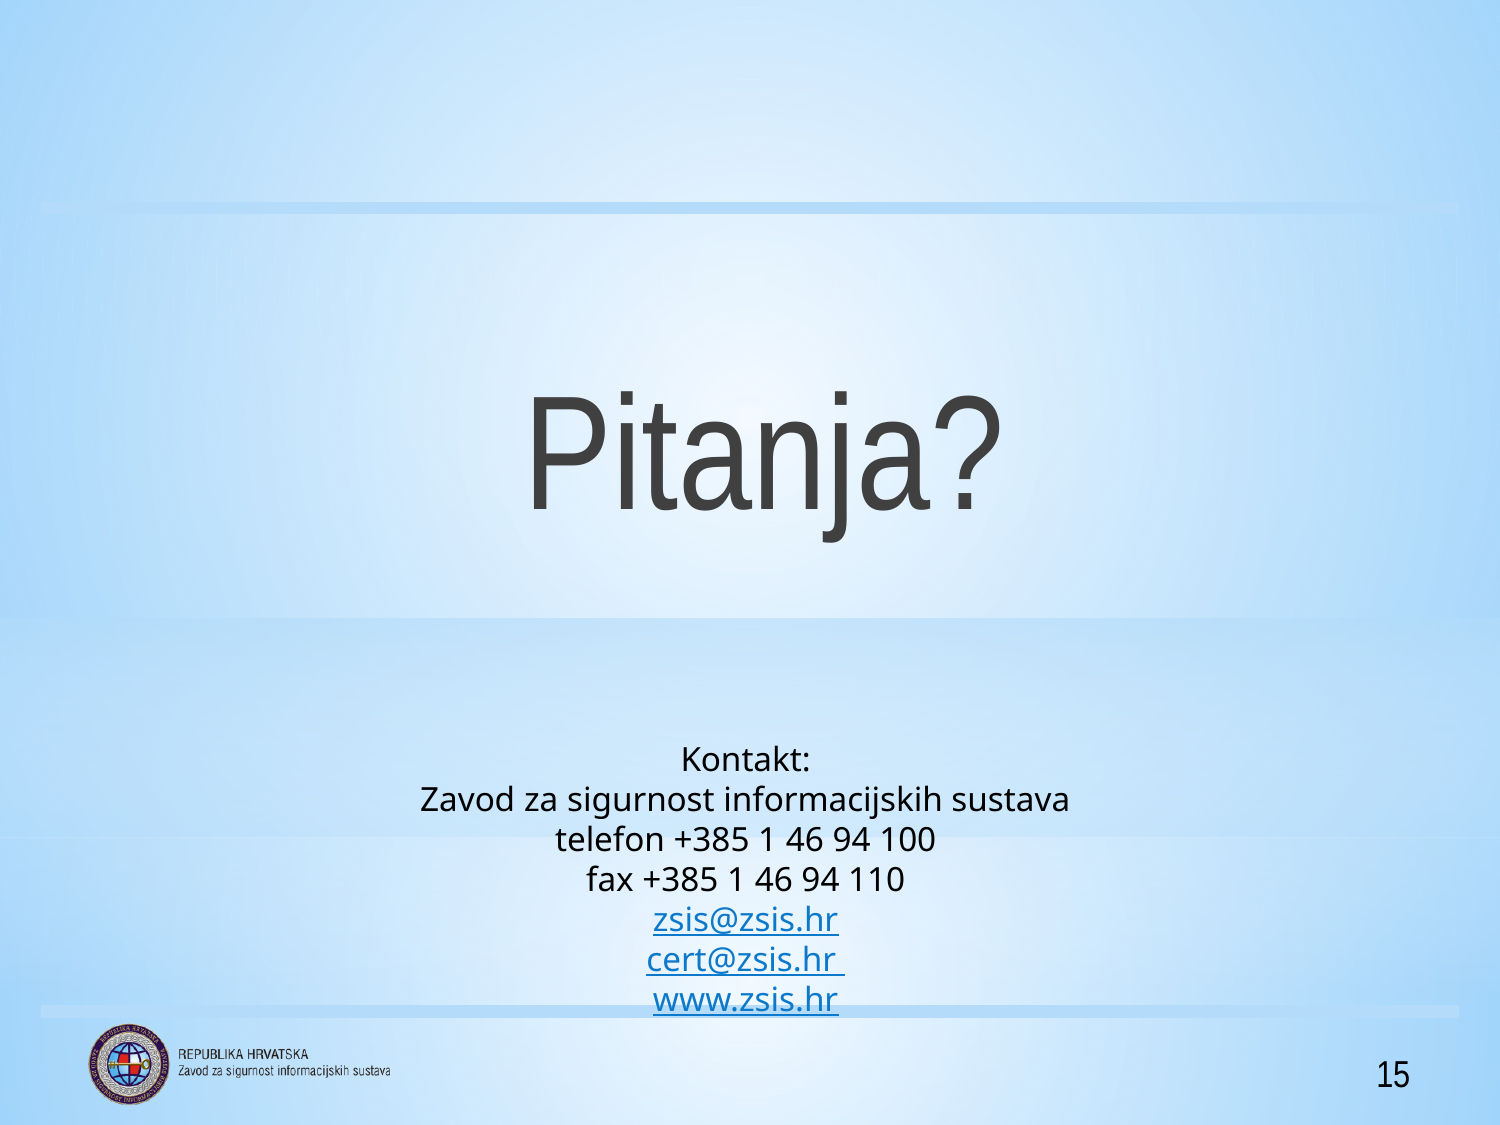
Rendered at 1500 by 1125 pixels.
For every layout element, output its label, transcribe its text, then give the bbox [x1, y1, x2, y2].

picture [88, 1023, 390, 1105]
text_box Pitanja? [0, 361, 1500, 610]
text_box Kontakt: Zavod za sigurnost informacijskih sustava telefon +385 1 46 94 100 fax +385 1 46 94 110 zsis@zsis.hr cert@zsis.hr www.zsis.hr [393, 730, 1098, 1026]
slide_number 15 [1074, 1042, 1425, 1103]
